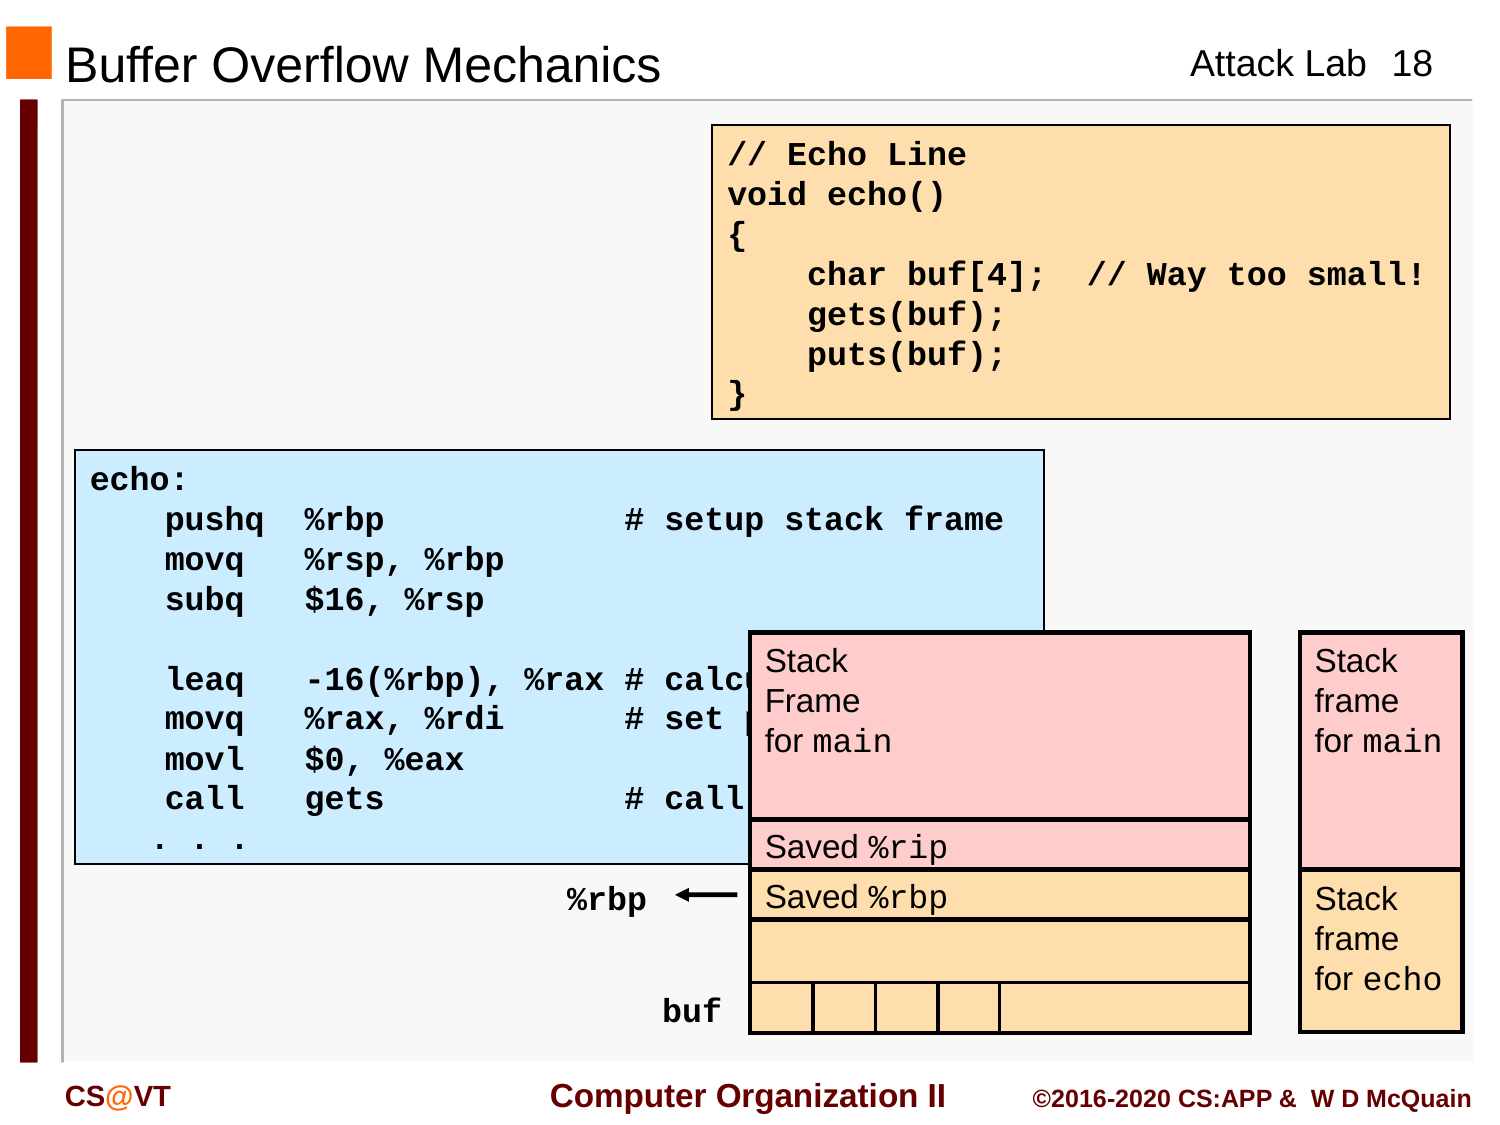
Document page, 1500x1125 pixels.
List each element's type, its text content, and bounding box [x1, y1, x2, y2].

text_box echo: pushq %rbp # setup stack frame movq %rsp, %rbp subq $16, %rsp leaq -16(%rbp), %rax # calculate buf movq %rax, %rdi # set param for buf movl $0, %eax call gets # call gets . . . [74, 449, 1044, 864]
title Buffer Overflow Mechanics [50, 0, 1115, 165]
text_box // Echo Line void echo() { char buf[4]; // Way too small! gets(buf); puts(buf); } [712, 124, 1450, 419]
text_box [551, 631, 1463, 1038]
